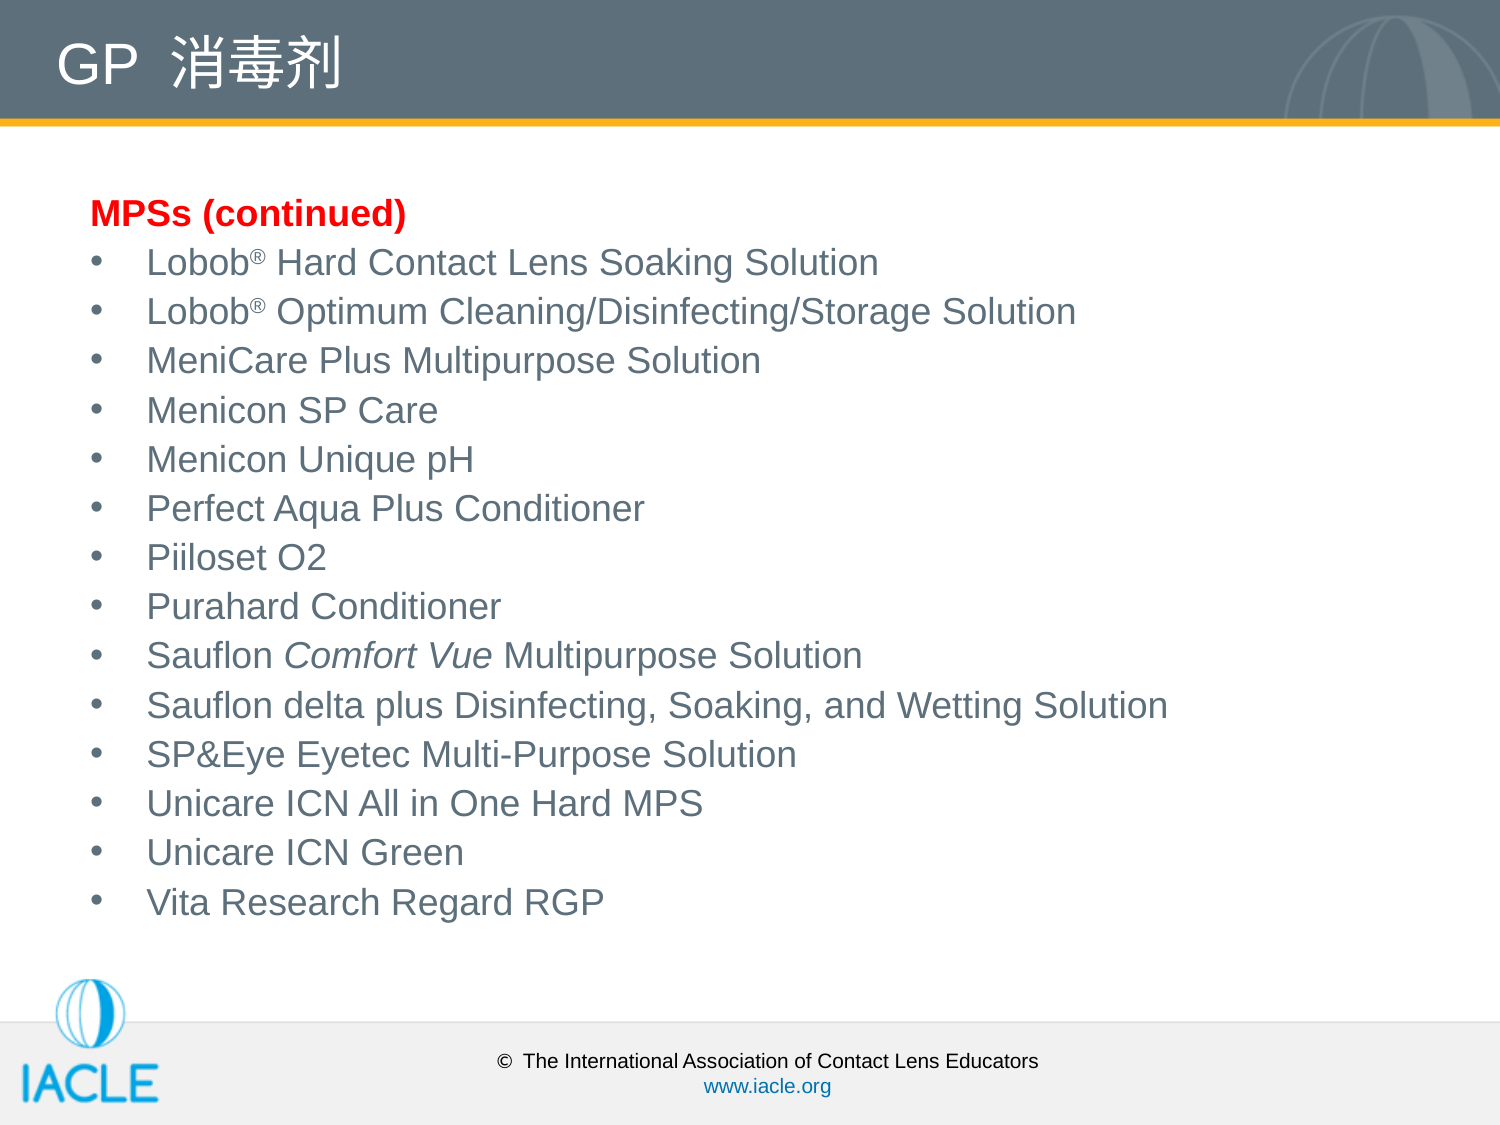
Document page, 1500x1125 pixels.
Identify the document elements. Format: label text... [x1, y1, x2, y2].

list MPSs (continued) Lobob® Hard Contact Lens Soaking Solution Lobob® Optimum Cleaning/Disinfecting/Storage Solution MeniCare Plus Multipurpose Solution Menicon SP Care Menicon Unique pH Perfect Aqua Plus Conditioner Piiloset O2 Purahard Conditioner Sauflon Comfort Vue Multipurpose Solution Sauflon delta plus Disinfecting, Soaking, and Wetting Solution SP&Eye Eyetec Multi-Purpose Solution Unicare ICN All in One Hard MPS Unicare ICN Green Vita Research Regard RGP [74, 184, 1500, 898]
title GP 消毒剂 [41, 19, 1429, 207]
footer © The International Association of Contact Lens Educators www.iacle.org [457, 1031, 1079, 1114]
picture [0, 0, 1500, 1125]
